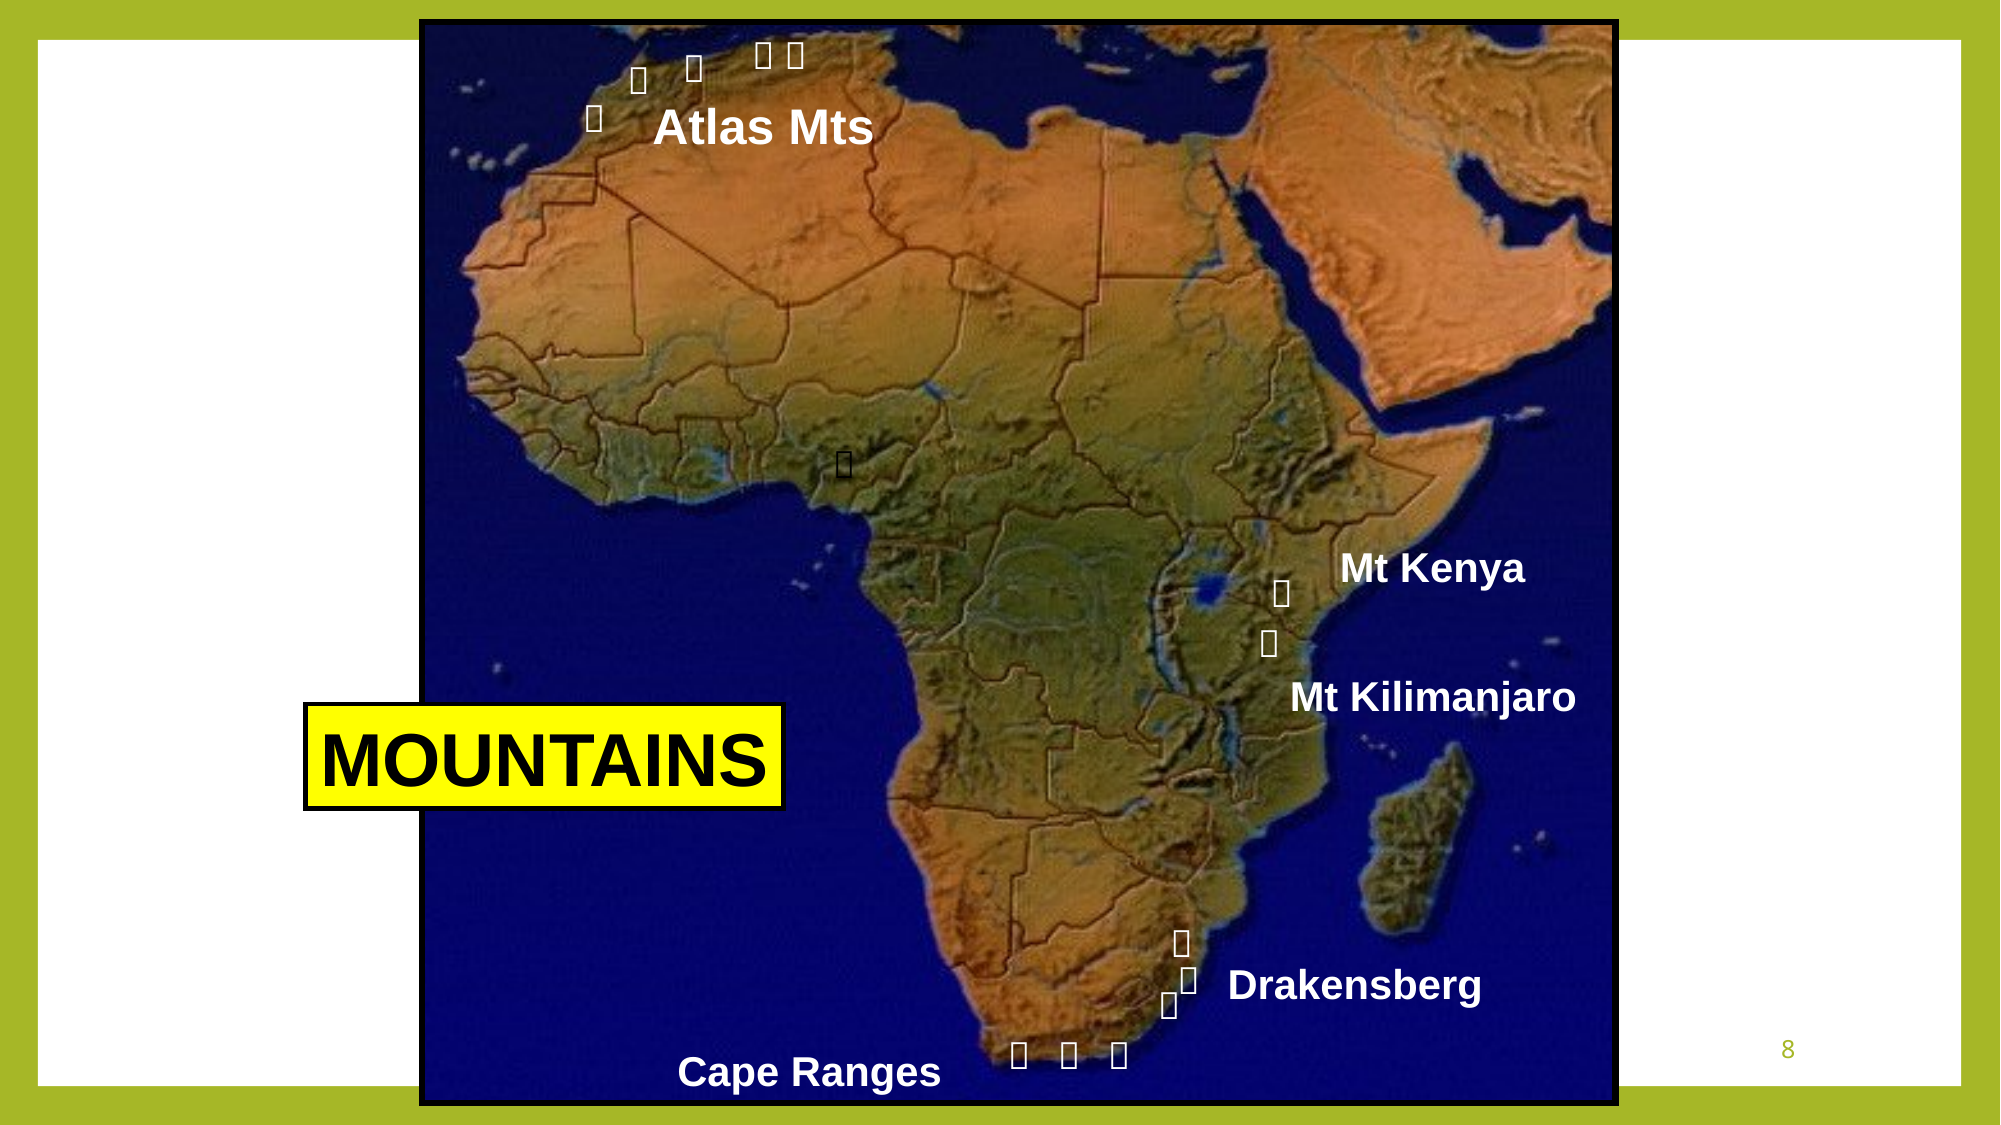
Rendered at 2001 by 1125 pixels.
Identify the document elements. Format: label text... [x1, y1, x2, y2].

slide_number 8 [1619, 1020, 1811, 1081]
picture [424, 24, 1613, 1101]
text_box MOUNTAINS [305, 704, 419, 809]
